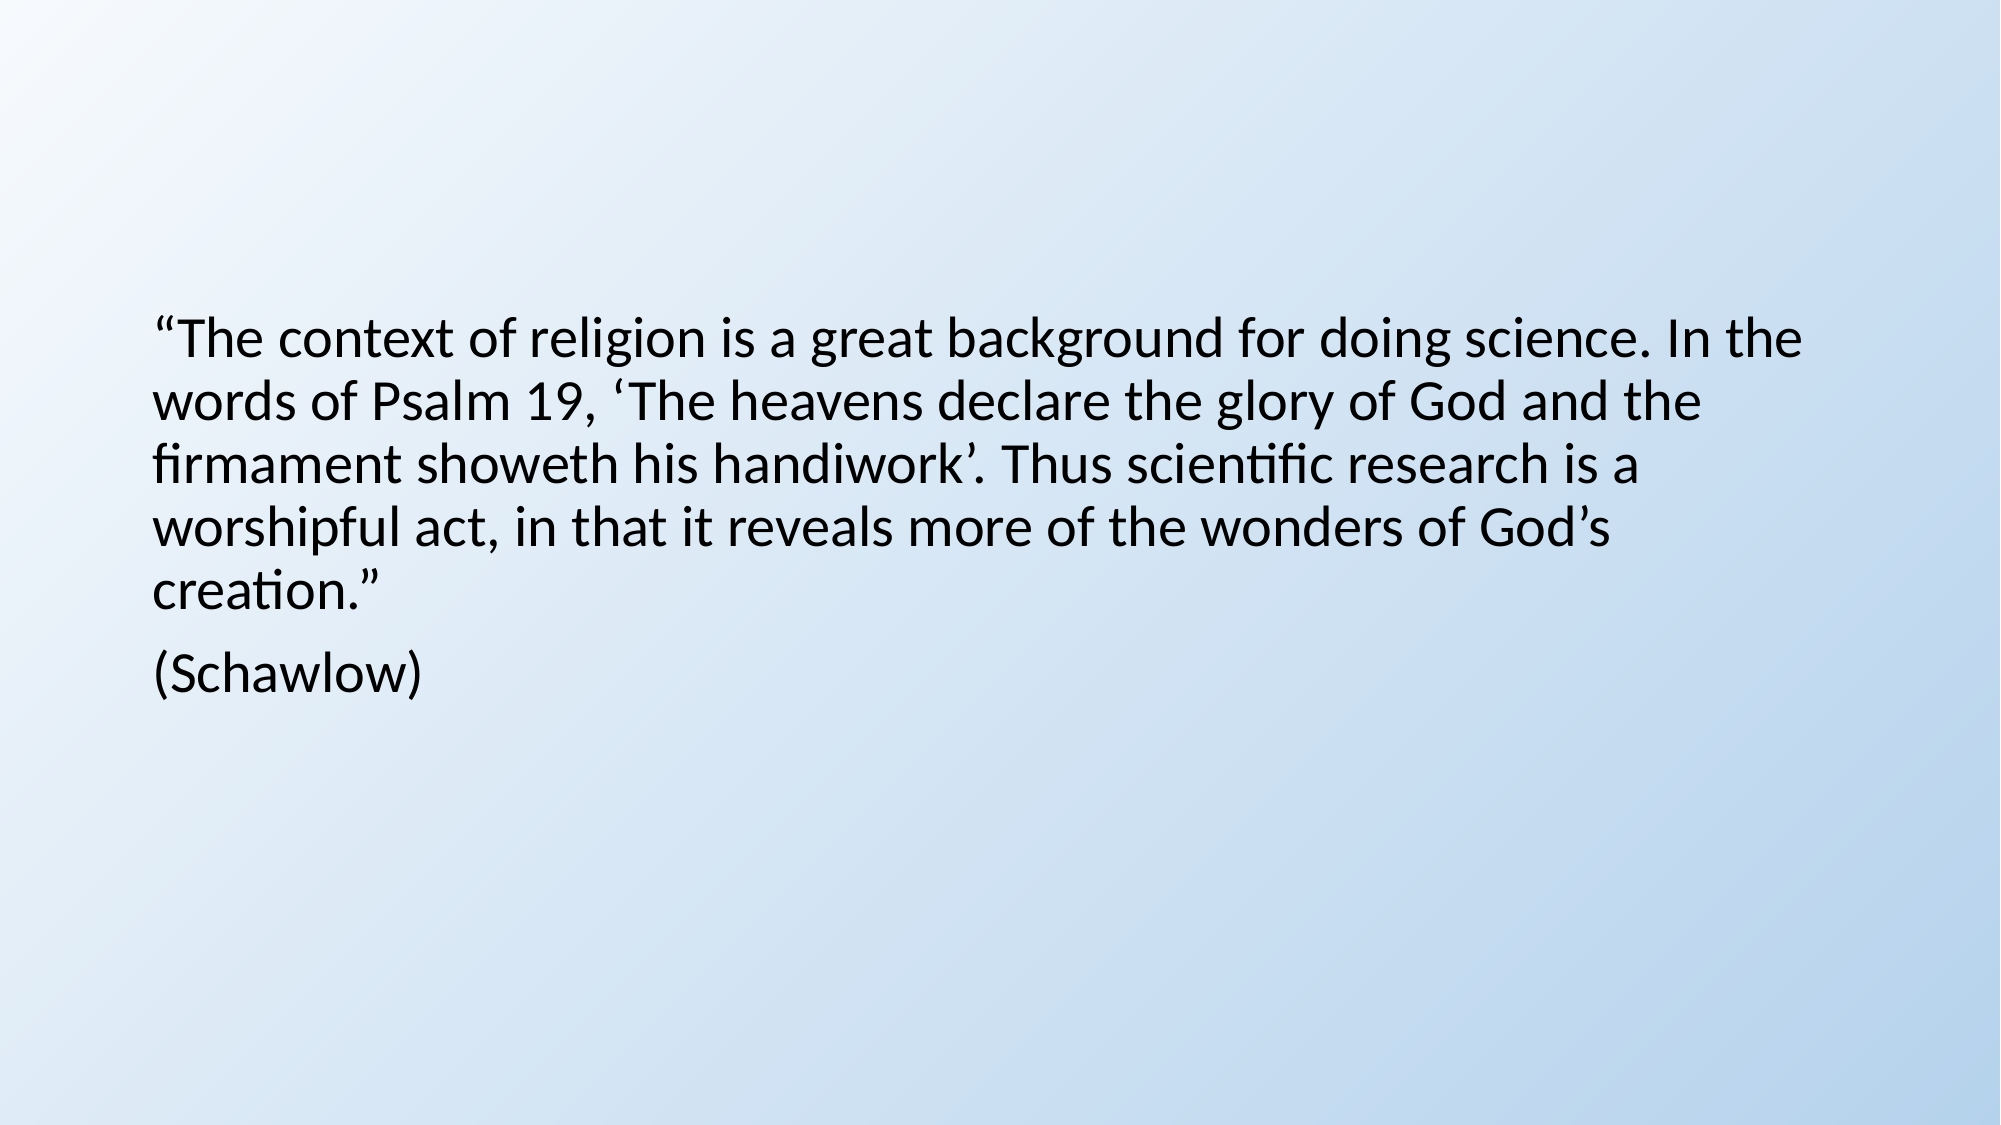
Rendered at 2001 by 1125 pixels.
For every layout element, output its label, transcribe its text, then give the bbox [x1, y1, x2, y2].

list “The context of religion is a great background for doing science. In the words of Psalm 19, ‘The heavens declare the glory of God and the firmament showeth his handiwork’. Thus scientific research is a worshipful act, in that it reveals more of the wonders of God’s creation.” (Schawlow) [137, 299, 1863, 1014]
